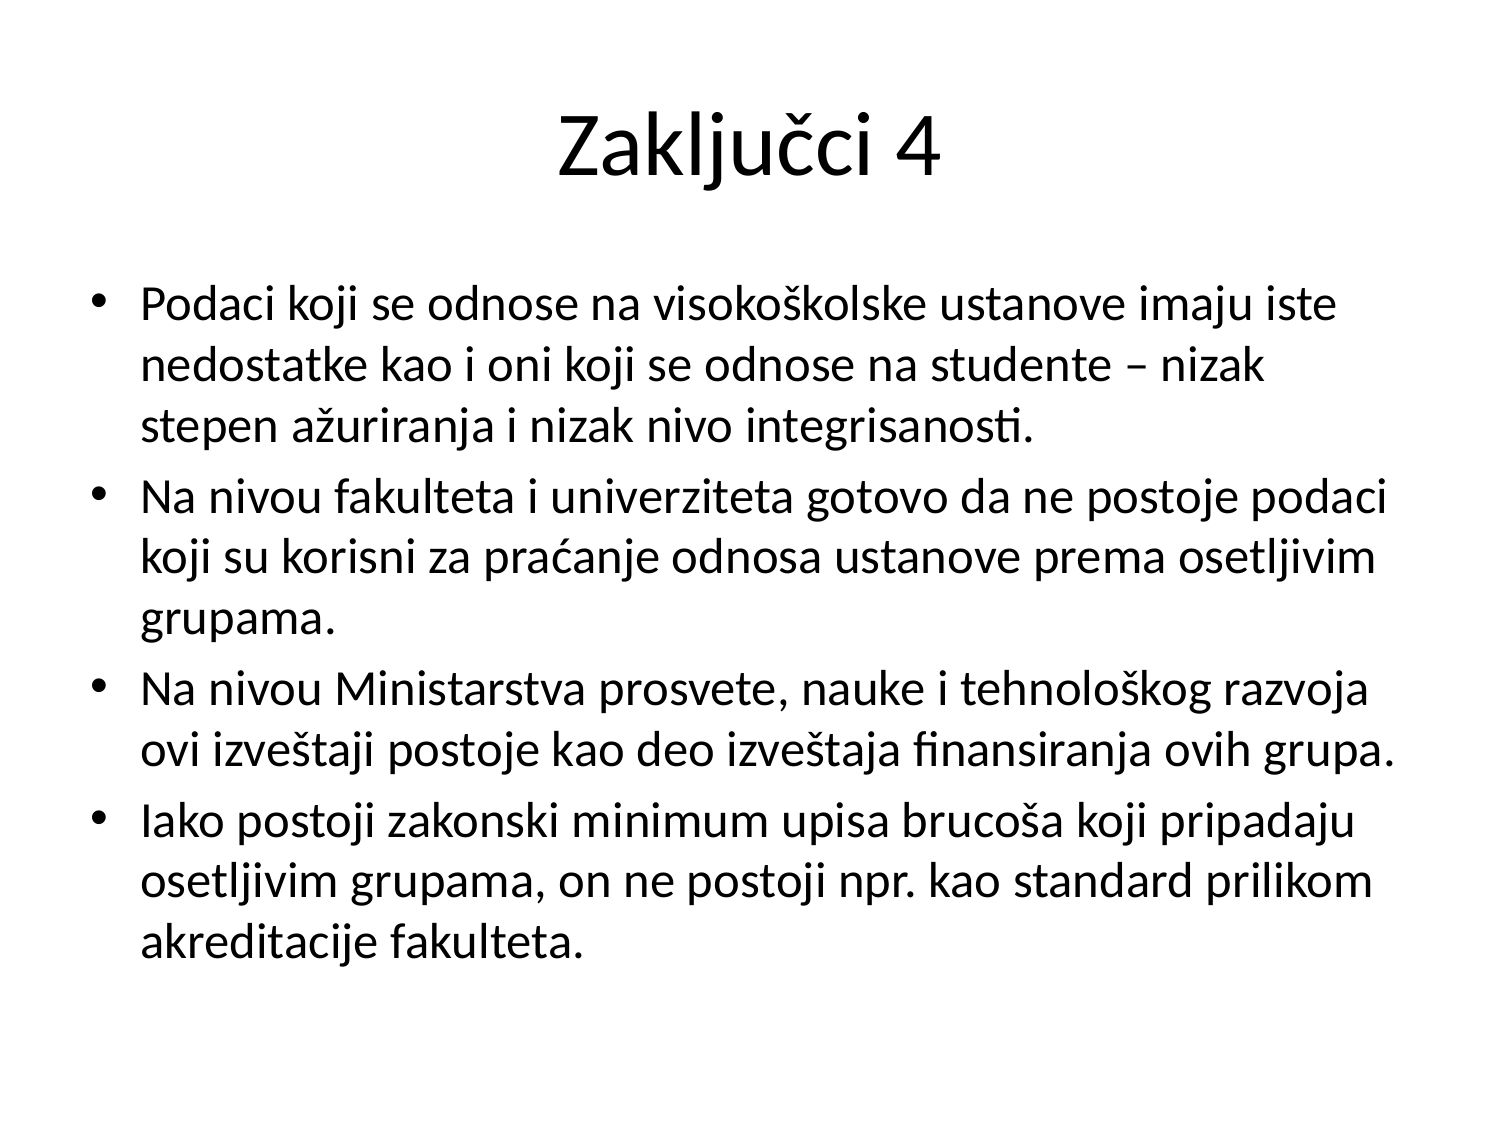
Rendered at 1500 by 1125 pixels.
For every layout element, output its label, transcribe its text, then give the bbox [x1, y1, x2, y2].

list Podaci koji se odnose na visokoškolske ustanove imaju iste nedostatke kao i oni koji se odnose na studente – nizak stepen ažuriranja i nizak nivo integrisanosti. Na nivou fakulteta i univerziteta gotovo da ne postoje podaci koji su korisni za praćanje odnosa ustanove prema osetljivim grupama. Na nivou Ministarstva prosvete, nauke i tehnološkog razvoja ovi izveštaji postoje kao deo izveštaja finansiranja ovih grupa. Iako postoji zakonski minimum upisa brucoša koji pripadaju osetljivim grupama, on ne postoji npr. kao standard prilikom akreditacije fakulteta. [75, 262, 1425, 1005]
title Zaključci 4 [75, 45, 1425, 233]
